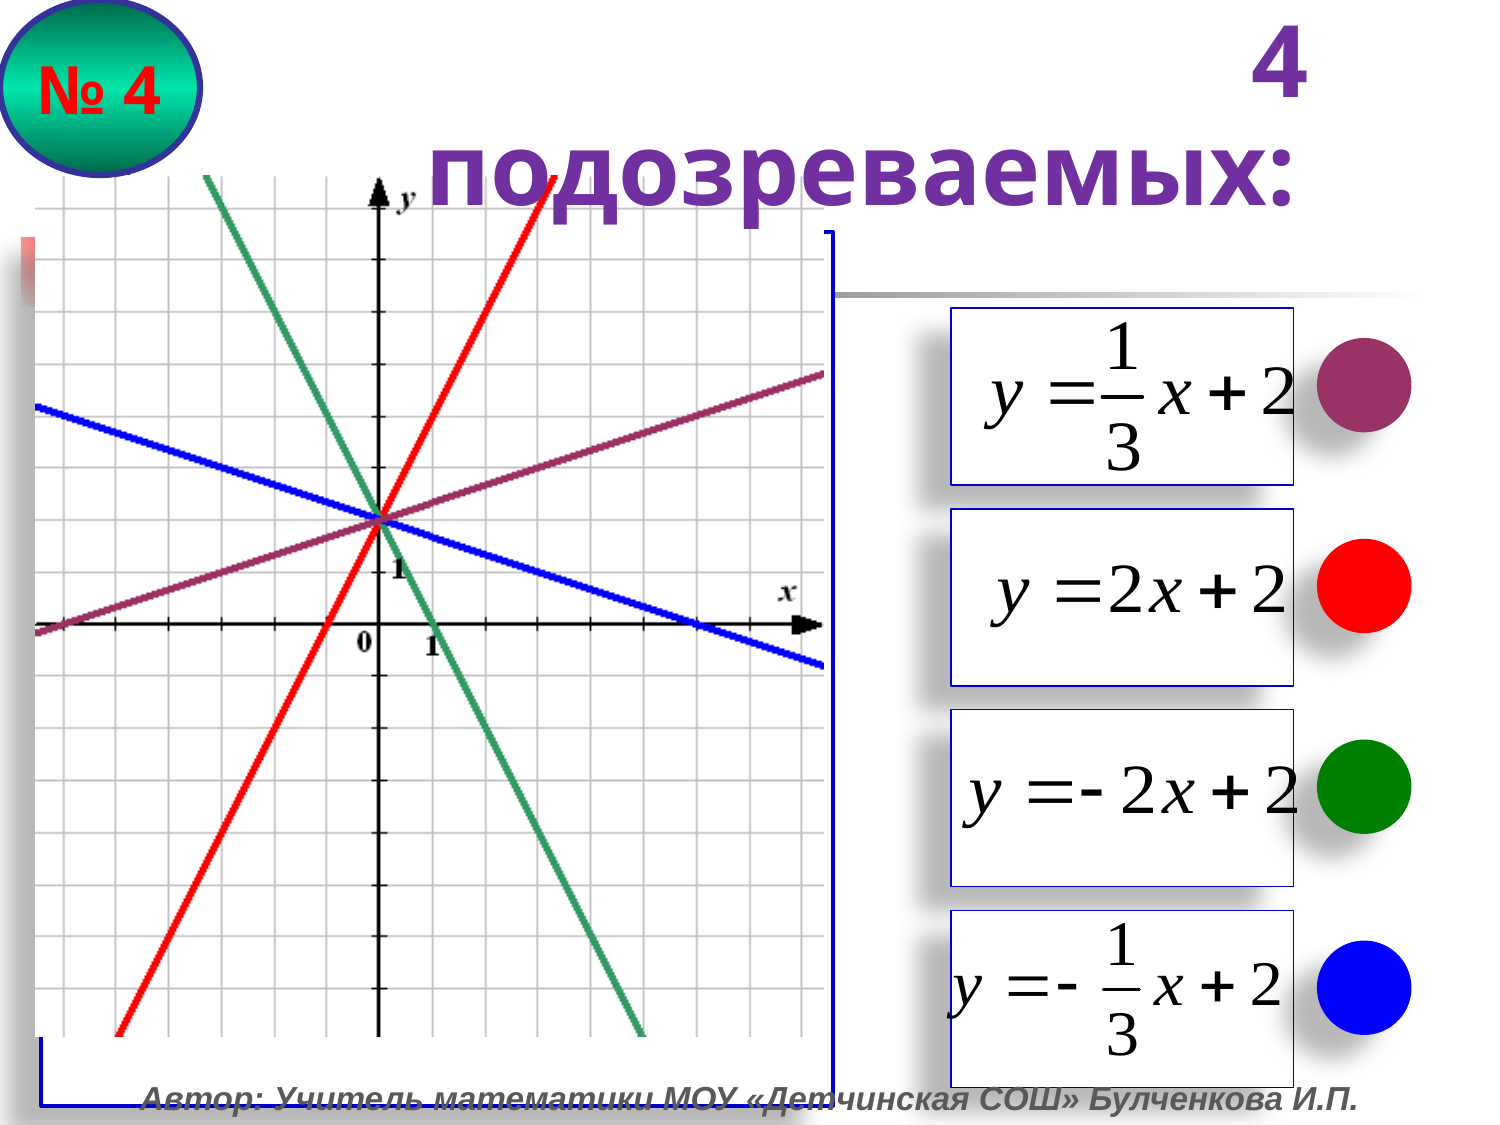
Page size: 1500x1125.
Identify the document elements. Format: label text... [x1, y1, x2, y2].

text_box № 4 [0, 0, 201, 174]
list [34, 175, 826, 1039]
text_box [1316, 538, 1412, 634]
text_box [39, 235, 835, 1108]
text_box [950, 302, 1308, 486]
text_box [950, 508, 1302, 687]
text_box ФОТОРОБОТ 4 подозреваемых: [221, 0, 1500, 235]
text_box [935, 904, 1294, 1088]
text_box [1316, 739, 1412, 834]
text_box [1316, 940, 1412, 1035]
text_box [949, 709, 1312, 887]
text_box [1316, 337, 1412, 433]
text_box Автор: Учитель математики МОУ «Детчинская СОШ» Булченкова И.П. [93, 1069, 1407, 1125]
